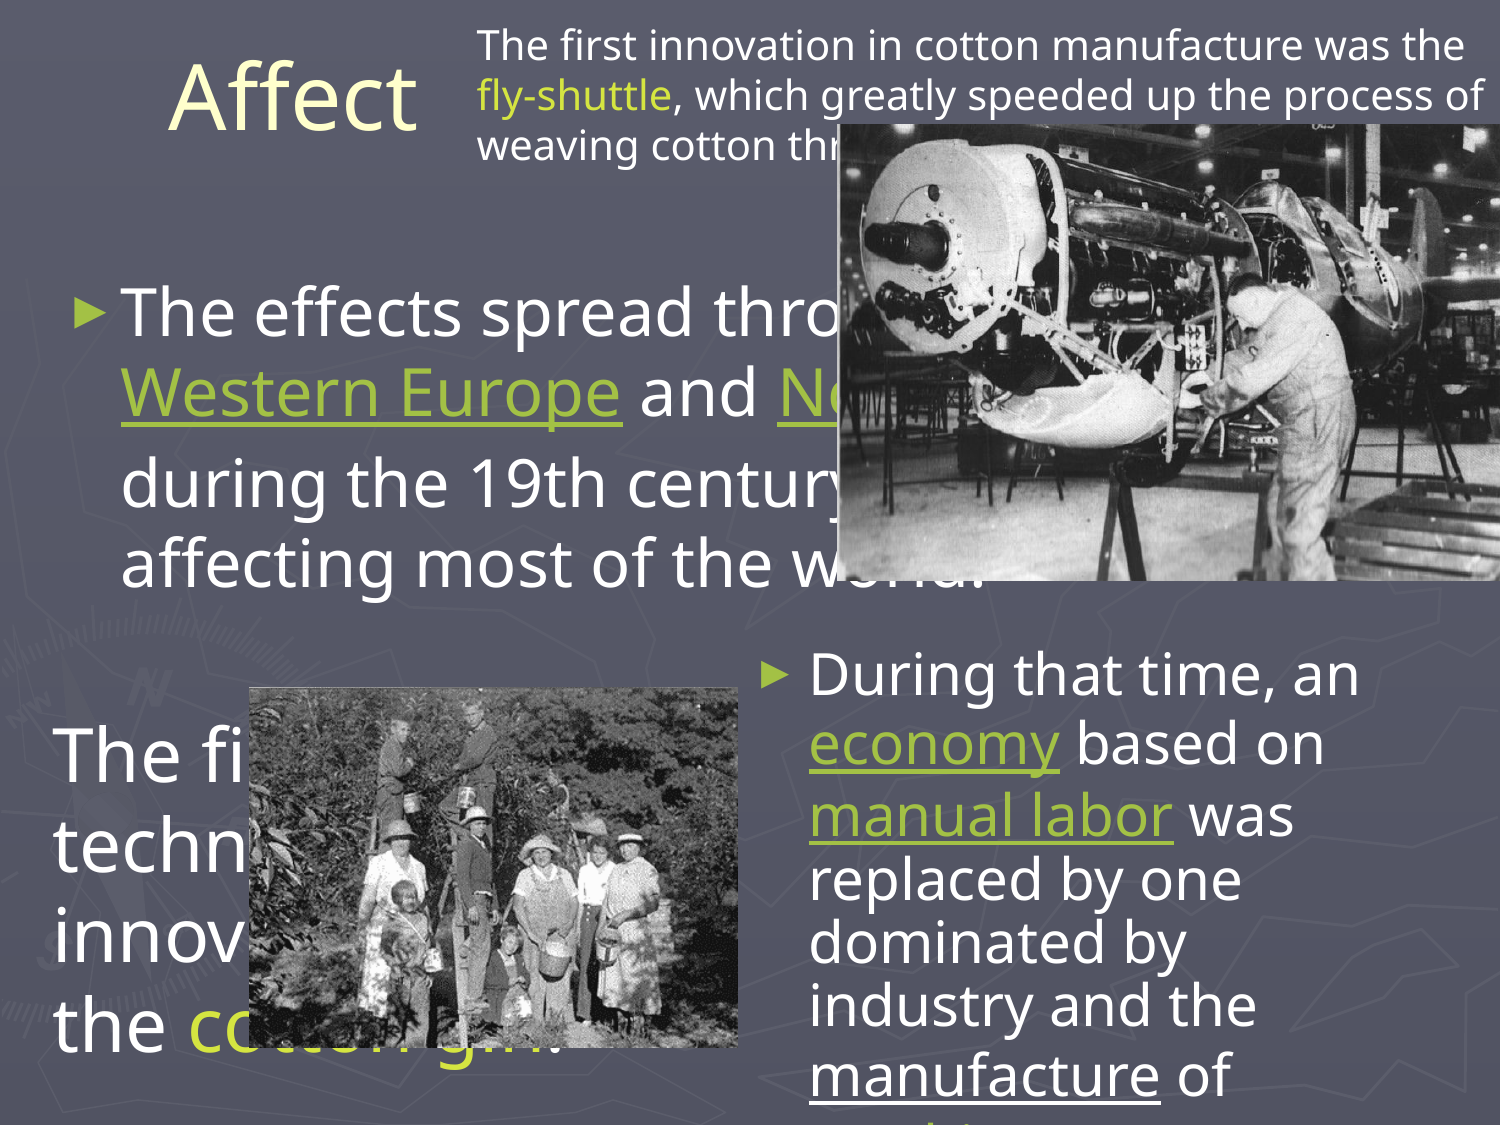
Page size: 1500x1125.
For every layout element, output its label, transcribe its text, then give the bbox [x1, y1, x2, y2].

picture [837, 124, 1500, 581]
title Affect [0, 0, 588, 188]
list The effects spread throughout Western Europe and North America during the 19th century, eventually affecting most of the world. [49, 262, 1451, 1001]
text_box The first innovation in cotton manufacture was the fly-shuttle, which greatly speeded up the process of weaving cotton threads into cloth. [461, 11, 1500, 177]
picture [249, 687, 738, 1048]
text_box The first major technological innovation was the cotton gin. [37, 700, 688, 1076]
text_box During that time, an economy based on manual labor was replaced by one dominated by industry and the manufacture of machinery. [737, 637, 1426, 1125]
